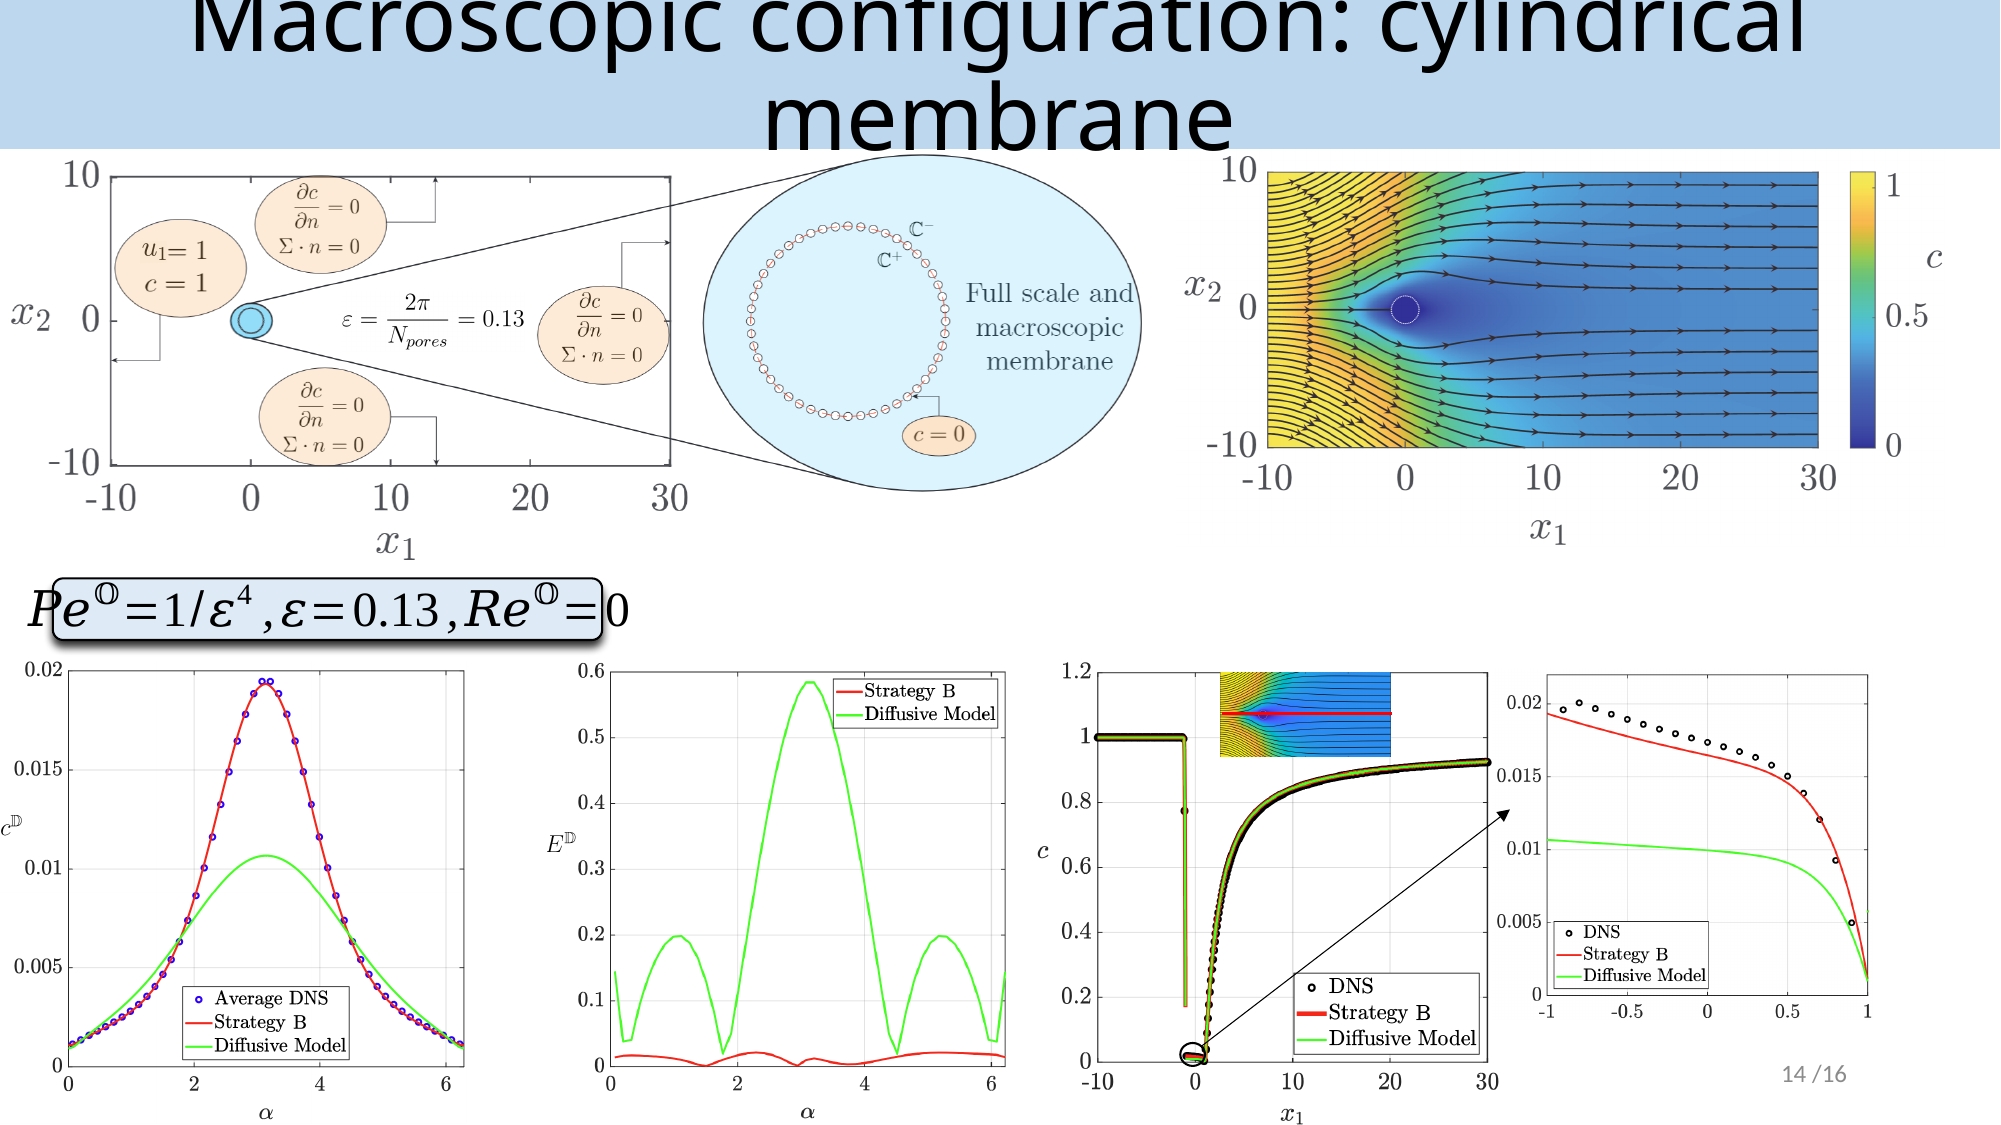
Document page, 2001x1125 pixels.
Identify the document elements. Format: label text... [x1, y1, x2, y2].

picture [1177, 148, 1945, 547]
picture [1, 131, 1149, 564]
text_box [51, 577, 604, 642]
picture [1, 661, 467, 1124]
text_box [1201, 809, 1510, 1047]
slide_number 14 /16 [1500, 1042, 1863, 1103]
picture [1034, 658, 1873, 1125]
picture [547, 658, 1008, 1120]
text_box Macroscopic configuration: cylindrical membrane [0, 0, 1999, 181]
